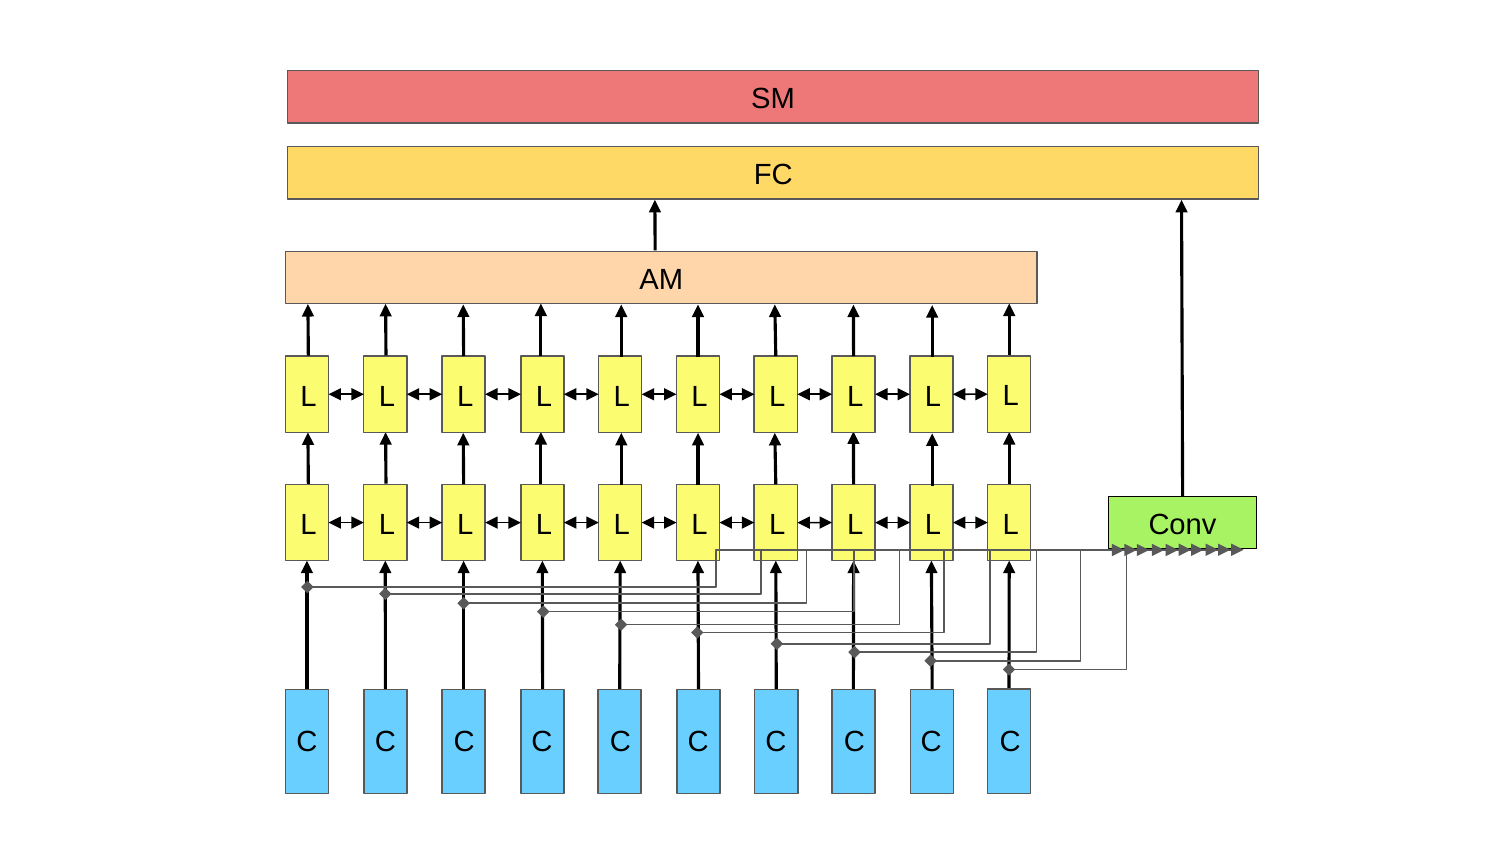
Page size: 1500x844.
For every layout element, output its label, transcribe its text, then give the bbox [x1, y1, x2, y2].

text_box [910, 689, 954, 707]
text_box L [909, 356, 953, 433]
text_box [307, 549, 383, 588]
text_box [521, 776, 565, 794]
text_box L [442, 484, 486, 547]
text_box L [598, 356, 642, 433]
text_box C [815, 707, 892, 776]
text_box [385, 549, 462, 595]
text_box [676, 689, 721, 707]
text_box [442, 776, 486, 794]
text_box L [909, 484, 953, 546]
text_box L [832, 356, 876, 433]
text_box L [987, 484, 1031, 546]
text_box AM [285, 251, 1037, 304]
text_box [1008, 549, 1244, 670]
text_box [598, 776, 642, 794]
text_box L [285, 484, 329, 561]
text_box C [268, 707, 346, 776]
text_box [442, 689, 486, 707]
text_box C [736, 707, 815, 776]
text_box [831, 689, 875, 707]
text_box [363, 776, 407, 794]
text_box [598, 689, 642, 707]
text_box [910, 776, 954, 794]
text_box L [676, 356, 720, 433]
text_box C [425, 707, 503, 776]
text_box L [754, 356, 798, 433]
text_box SM [287, 70, 1259, 123]
text_box C [971, 707, 1049, 776]
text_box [697, 549, 775, 633]
text_box [363, 689, 407, 707]
text_box [754, 689, 798, 707]
text_box [754, 776, 798, 794]
text_box L [520, 356, 564, 433]
text_box Conv [1108, 496, 1257, 549]
text_box L [754, 484, 798, 546]
text_box L [520, 484, 564, 547]
text_box C [659, 707, 736, 776]
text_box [542, 549, 619, 612]
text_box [776, 549, 853, 644]
text_box C [892, 707, 971, 776]
text_box [521, 689, 565, 707]
text_box L [363, 356, 407, 433]
text_box L [598, 484, 642, 546]
text_box FC [287, 146, 1259, 199]
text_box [930, 549, 1007, 661]
text_box C [503, 707, 581, 776]
text_box L [676, 484, 720, 546]
text_box L [285, 356, 329, 433]
text_box [987, 689, 1031, 707]
text_box C [346, 707, 425, 776]
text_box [463, 549, 541, 604]
text_box [676, 776, 721, 794]
text_box C [581, 707, 659, 776]
text_box L [442, 356, 486, 433]
text_box L [832, 484, 876, 546]
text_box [620, 549, 696, 625]
text_box [987, 776, 1031, 794]
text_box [854, 549, 929, 653]
text_box [831, 776, 875, 794]
text_box [285, 776, 329, 794]
text_box [285, 689, 329, 707]
text_box L [987, 355, 1031, 433]
text_box L [363, 484, 407, 548]
